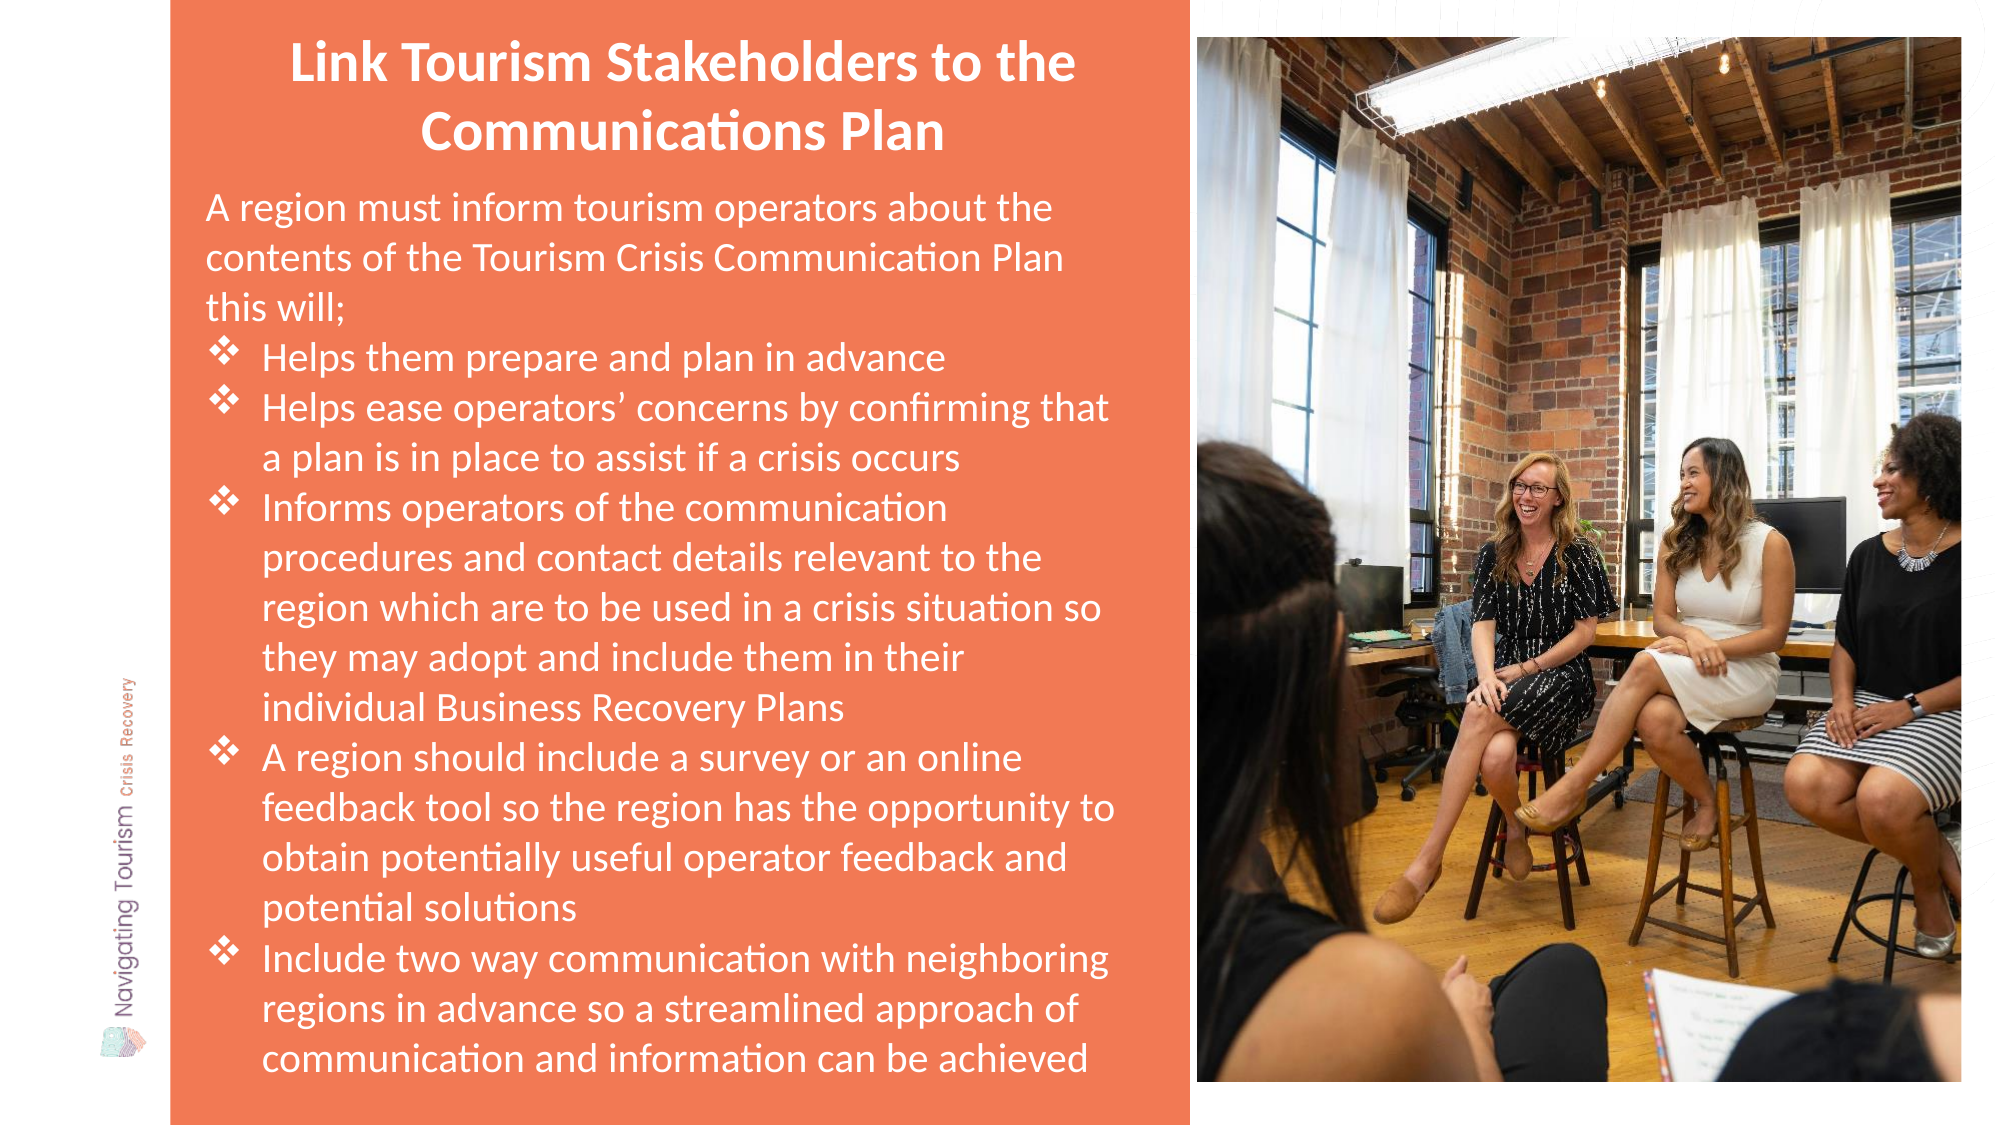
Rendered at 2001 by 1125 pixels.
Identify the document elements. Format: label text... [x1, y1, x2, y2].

list Link Tourism Stakeholders to the Communications Plan [190, 15, 1177, 196]
picture [1190, 0, 1995, 1082]
picture [97, 678, 149, 1056]
list A region must inform tourism operators about the contents of the Tourism Crisis Communication Plan this will; Helps them prepare and plan in advance Helps ease operators’ concerns by confirming that a plan is in place to assist if a crisis occurs Informs operators of the communication procedures and contact details relevant to the region which are to be used in a crisis situation so they may adopt and include them in their individual Business Recovery Plans A region should include a survey or an online feedback tool so the region has the opportunity to obtain potentially useful operator feedback and potential solutions Include two way communication with neighboring regions in advance so a streamlined approach of communication and information can be achieved [190, 196, 1142, 915]
